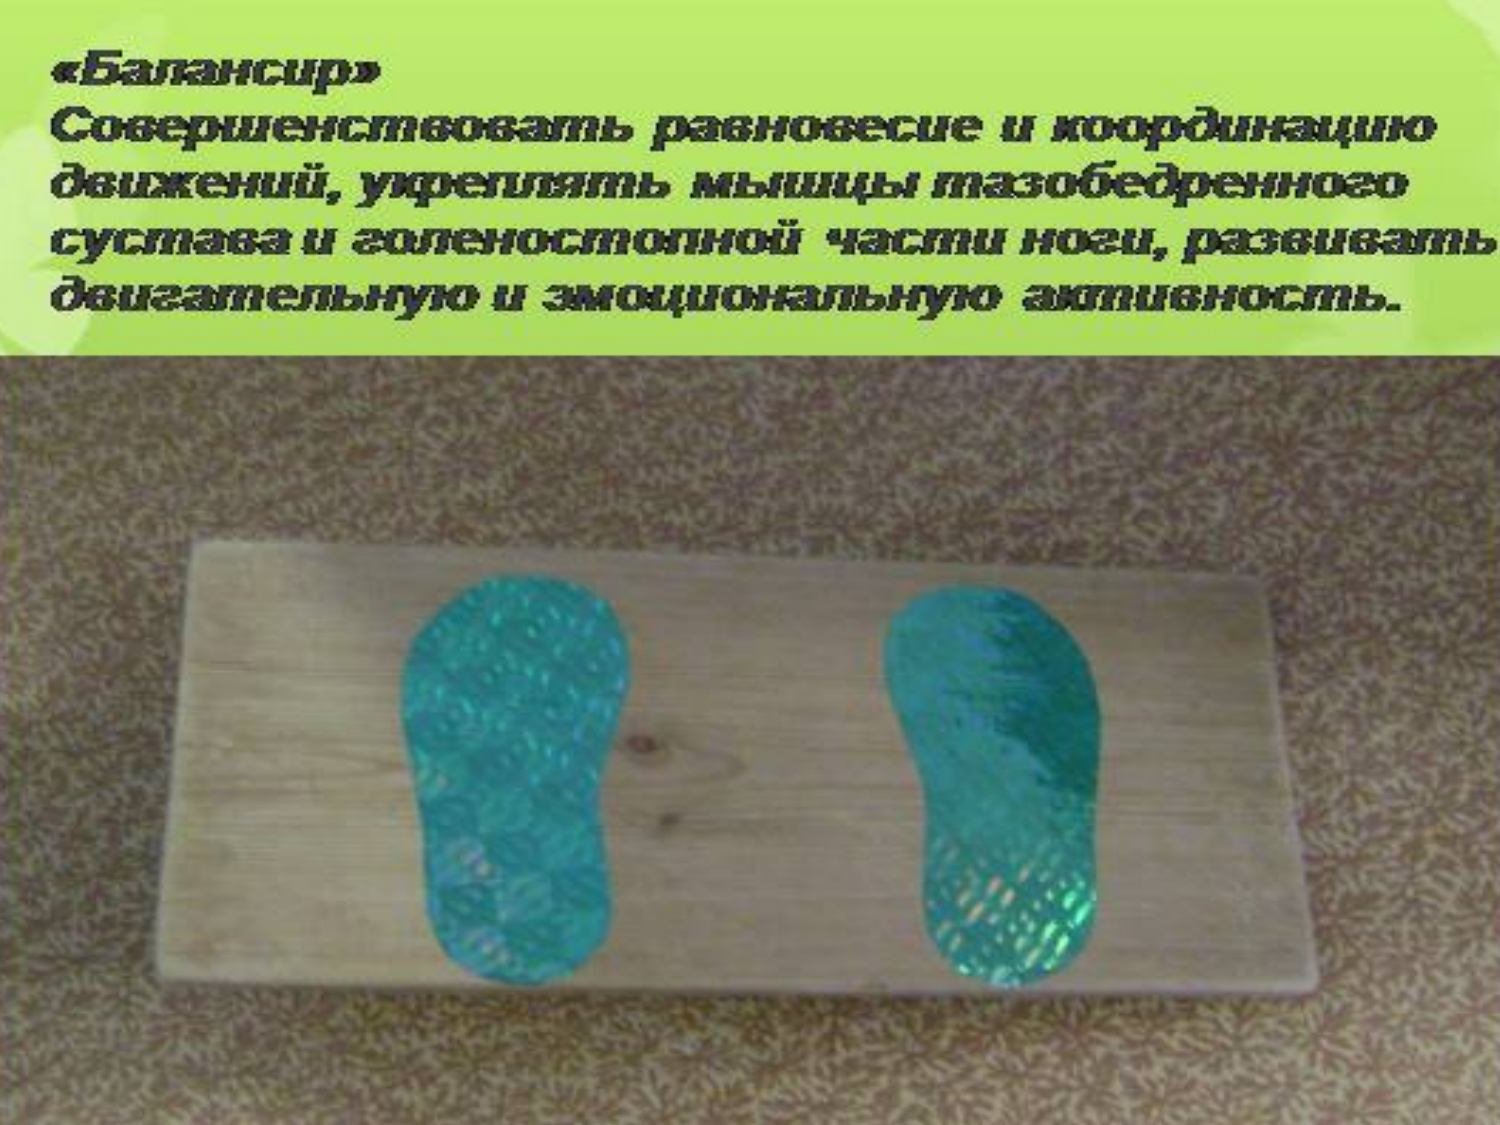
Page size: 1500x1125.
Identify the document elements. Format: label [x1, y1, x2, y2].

list [0, 0, 1500, 1125]
